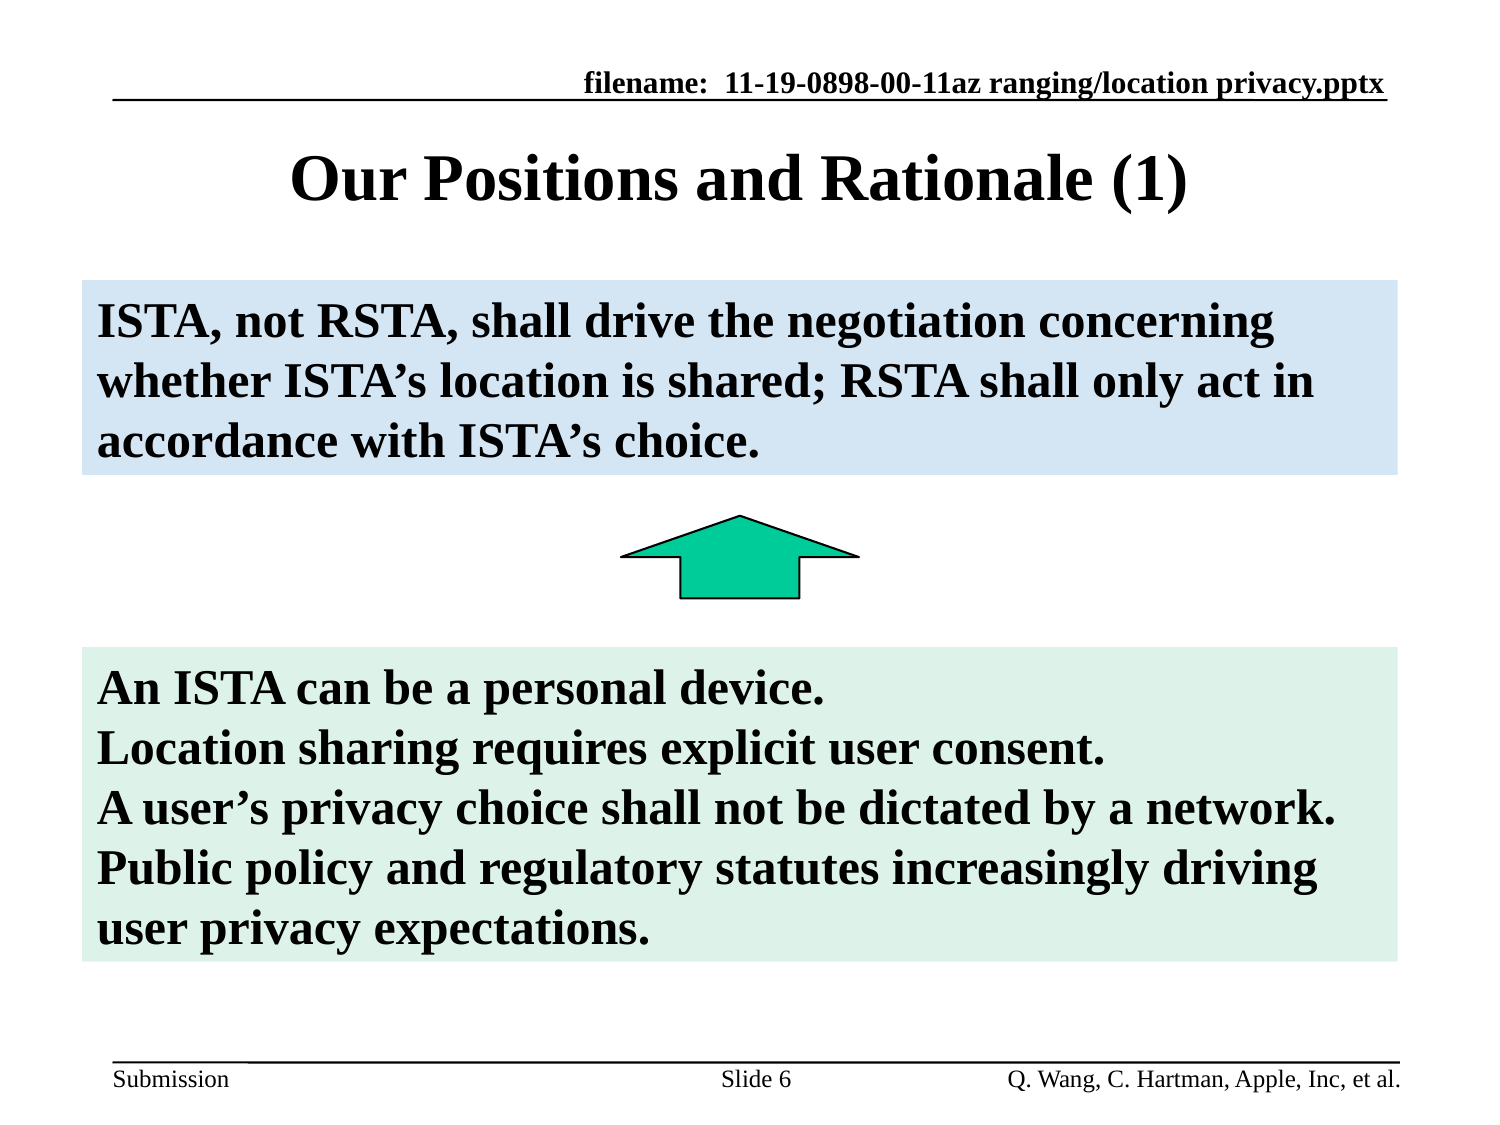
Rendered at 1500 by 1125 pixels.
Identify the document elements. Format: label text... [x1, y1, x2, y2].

text_box ISTA, not RSTA, shall drive the negotiation concerning whether ISTA’s location is shared; RSTA shall only act in accordance with ISTA’s choice. [82, 280, 1398, 475]
text_box An ISTA can be a personal device. Location sharing requires explicit user consent. A user’s privacy choice shall not be dictated by a network. Public policy and regulatory statutes increasingly driving user privacy expectations. [82, 647, 1398, 962]
title Our Positions and Rationale (1) [100, 95, 1380, 252]
footer Q. Wang, C. Hartman, Apple, Inc, et al. [1002, 1062, 1402, 1093]
slide_number Slide 5 [712, 1062, 800, 1093]
text_box [620, 515, 859, 599]
